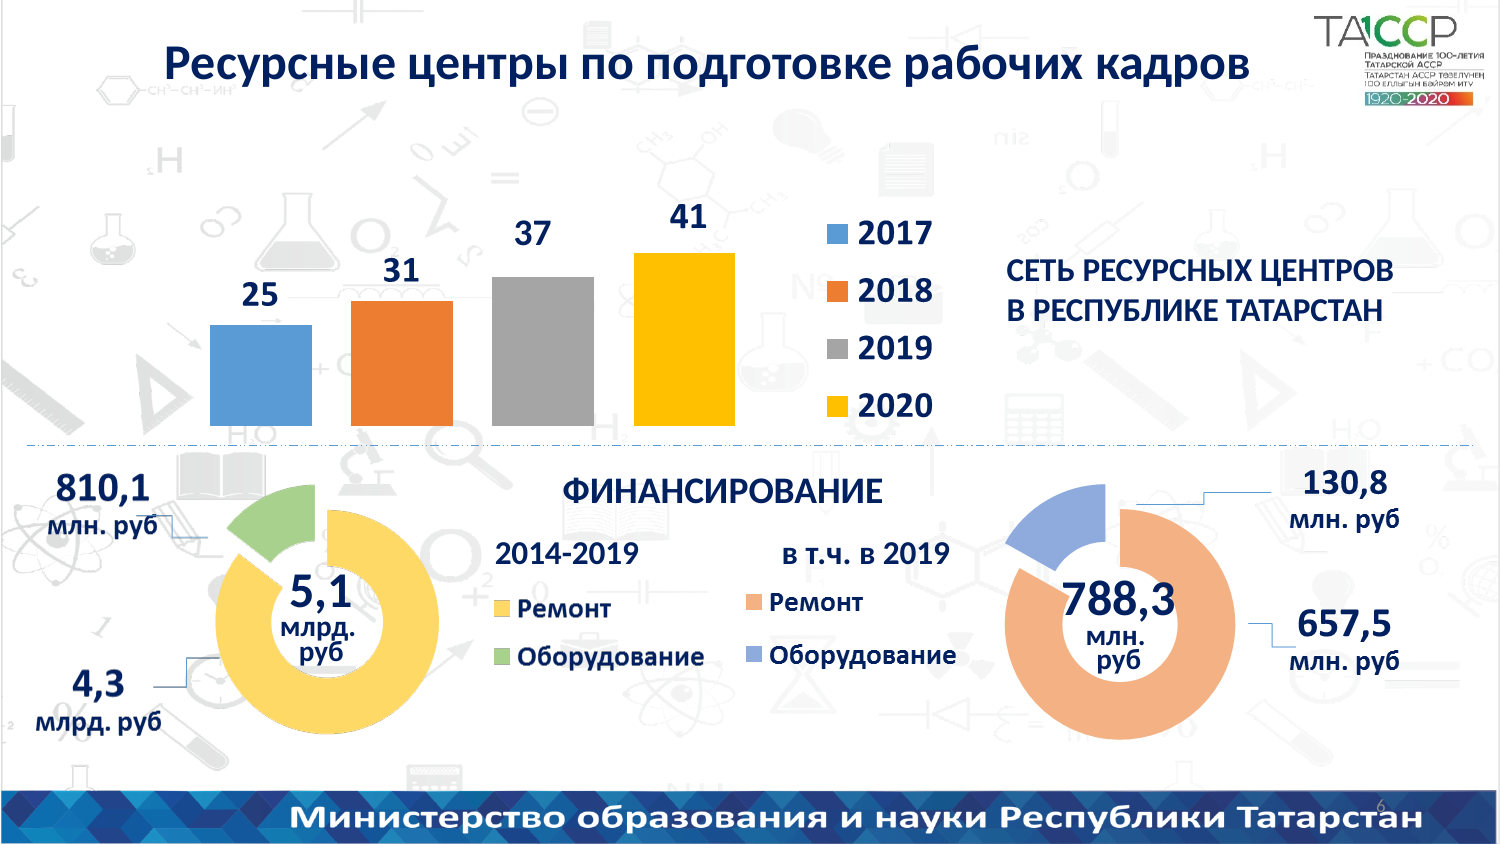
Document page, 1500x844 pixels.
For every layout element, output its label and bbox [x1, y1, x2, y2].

picture [0, 0, 1500, 844]
text_box [706, 390, 1500, 844]
text_box [21, 458, 706, 844]
text_box [21, 153, 1066, 458]
